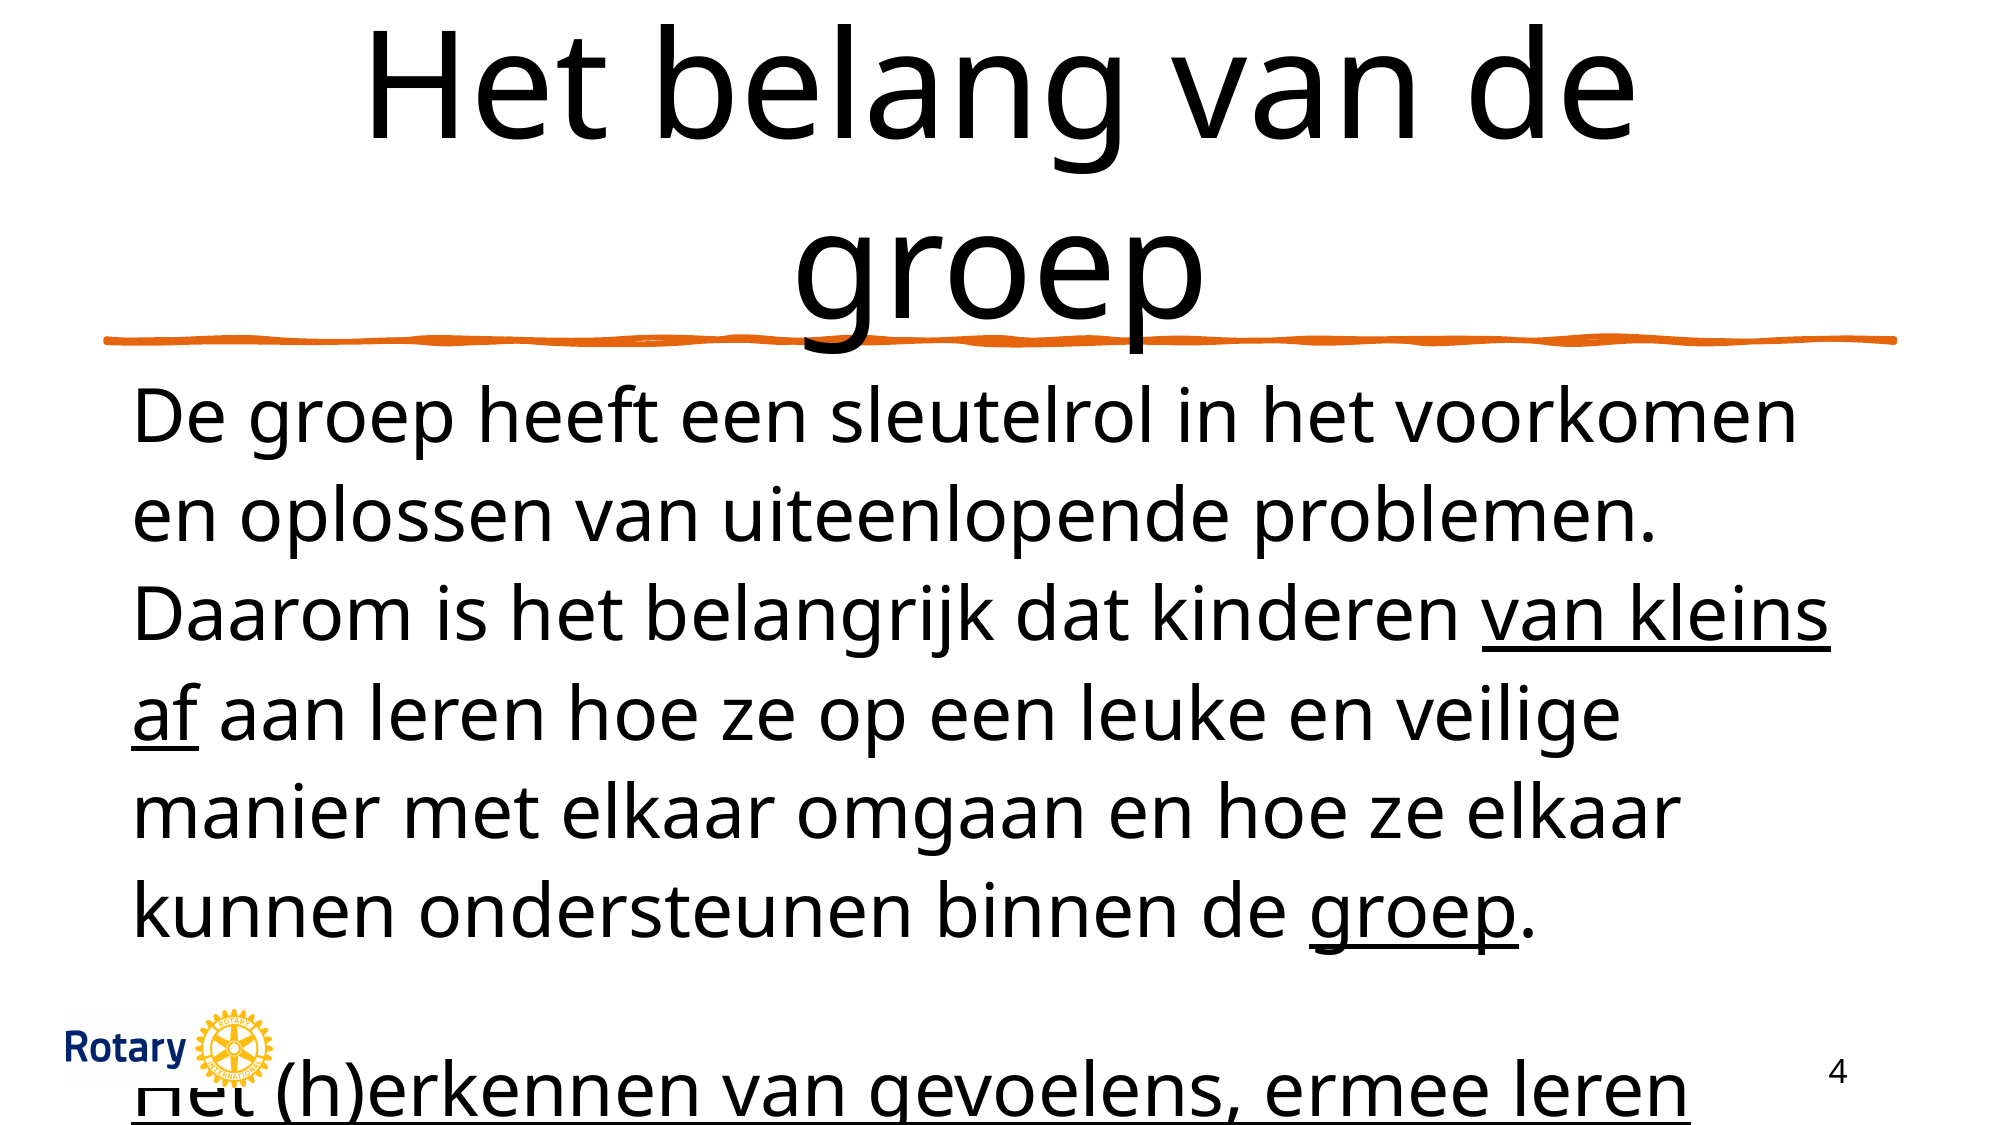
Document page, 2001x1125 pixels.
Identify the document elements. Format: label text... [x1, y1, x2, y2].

list De groep heeft een sleutelrol in het voorkomen en oplossen van uiteenlopende problemen. Daarom is het belangrijk dat kinderen van kleins af aan leren hoe ze op een leuke en veilige manier met elkaar omgaan en hoe ze elkaar kunnen ondersteunen binnen de groep. Het (h)erkennen van gevoelens, ermee leren omgaan en ze ook kunnen uiten is hierbij cruciaal. [116, 351, 1884, 774]
slide_number 4 [1412, 1042, 1863, 1103]
picture [66, 1009, 273, 1088]
title Het belang van de groep [137, 59, 1863, 278]
